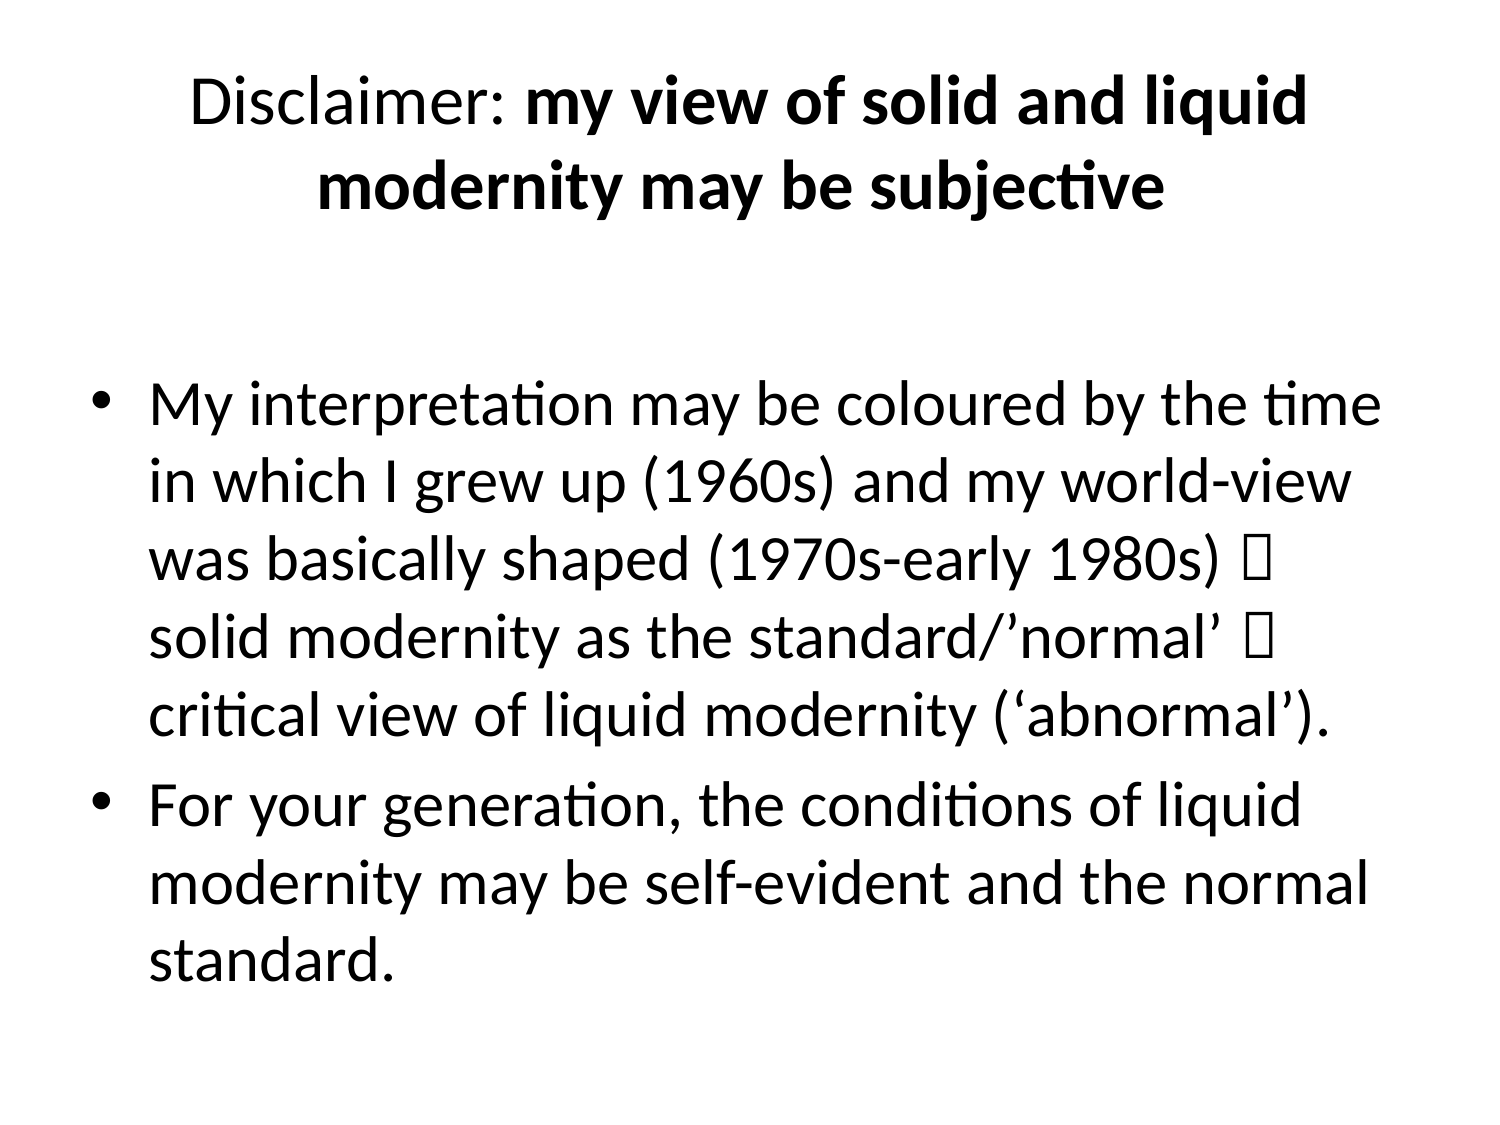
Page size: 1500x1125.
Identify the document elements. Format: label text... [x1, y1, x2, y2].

list My interpretation may be coloured by the time in which I grew up (1960s) and my world-view was basically shaped (1970s-early 1980s)  solid modernity as the standard/’normal’  critical view of liquid modernity (‘abnormal’). For your generation, the conditions of liquid modernity may be self-evident and the normal standard. [75, 262, 1425, 1005]
title Disclaimer: my view of solid and liquid modernity may be subjective [75, 45, 1425, 233]
